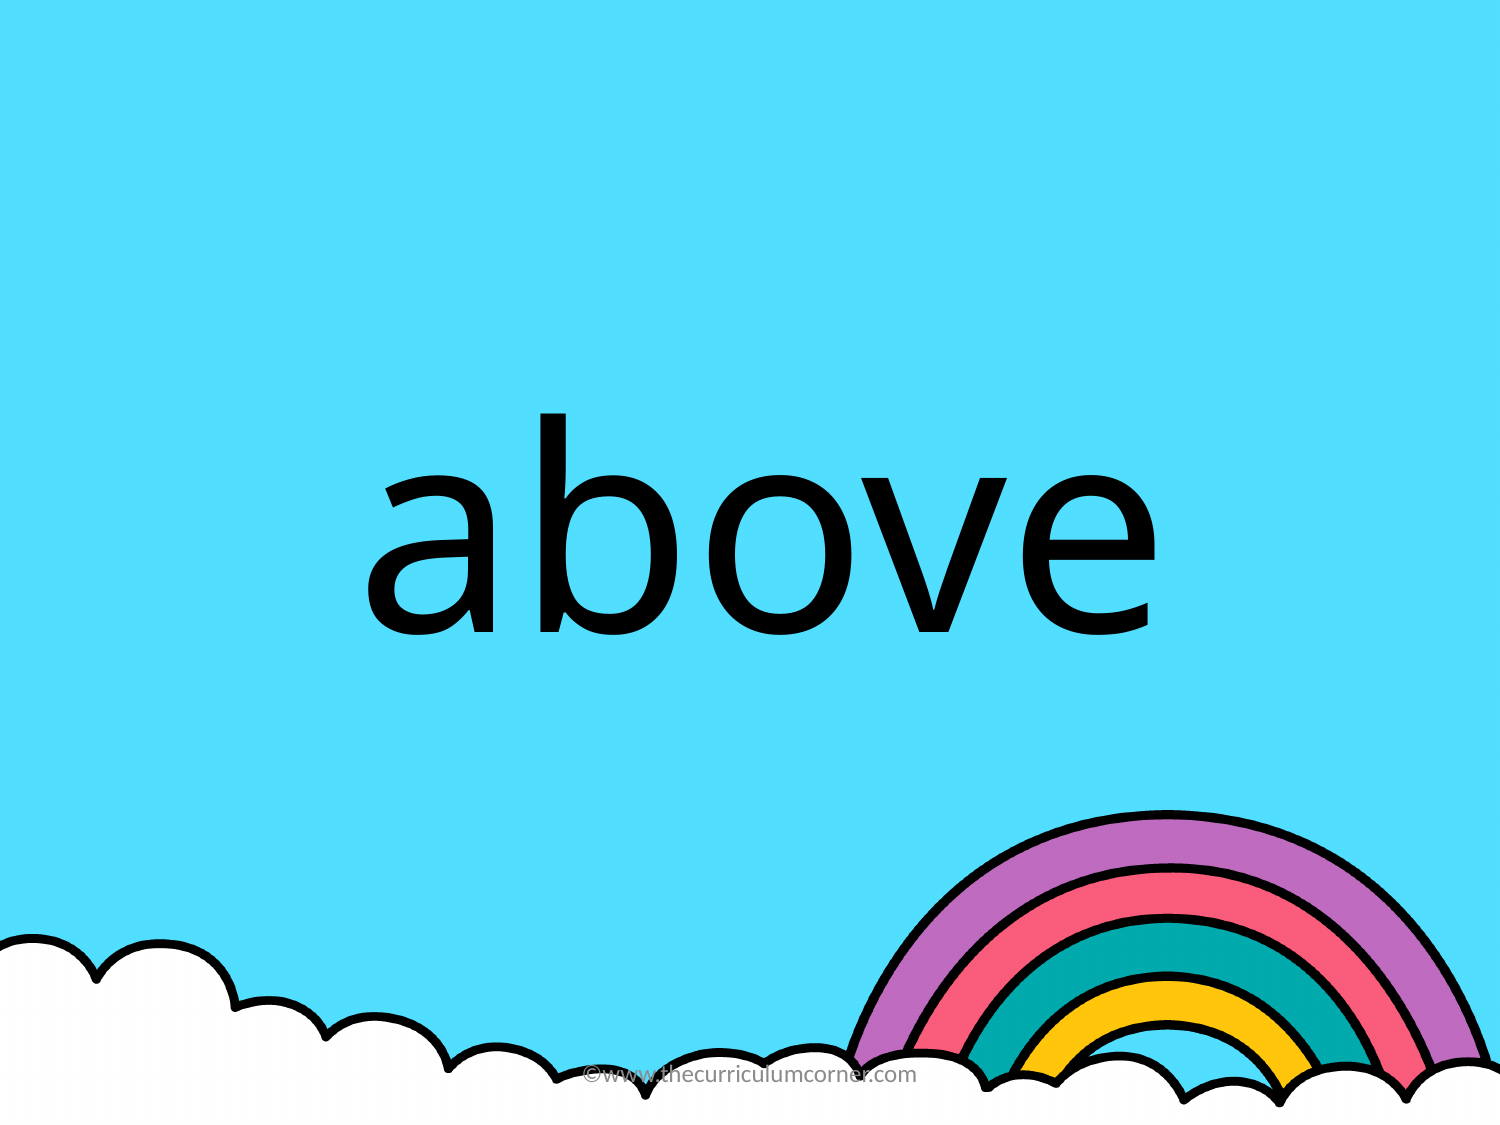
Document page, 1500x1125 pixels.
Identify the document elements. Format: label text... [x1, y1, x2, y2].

text_box above [50, 337, 1475, 698]
footer ©www.thecurriculumcorner.com [496, 1042, 1004, 1103]
picture [0, 0, 1500, 1125]
